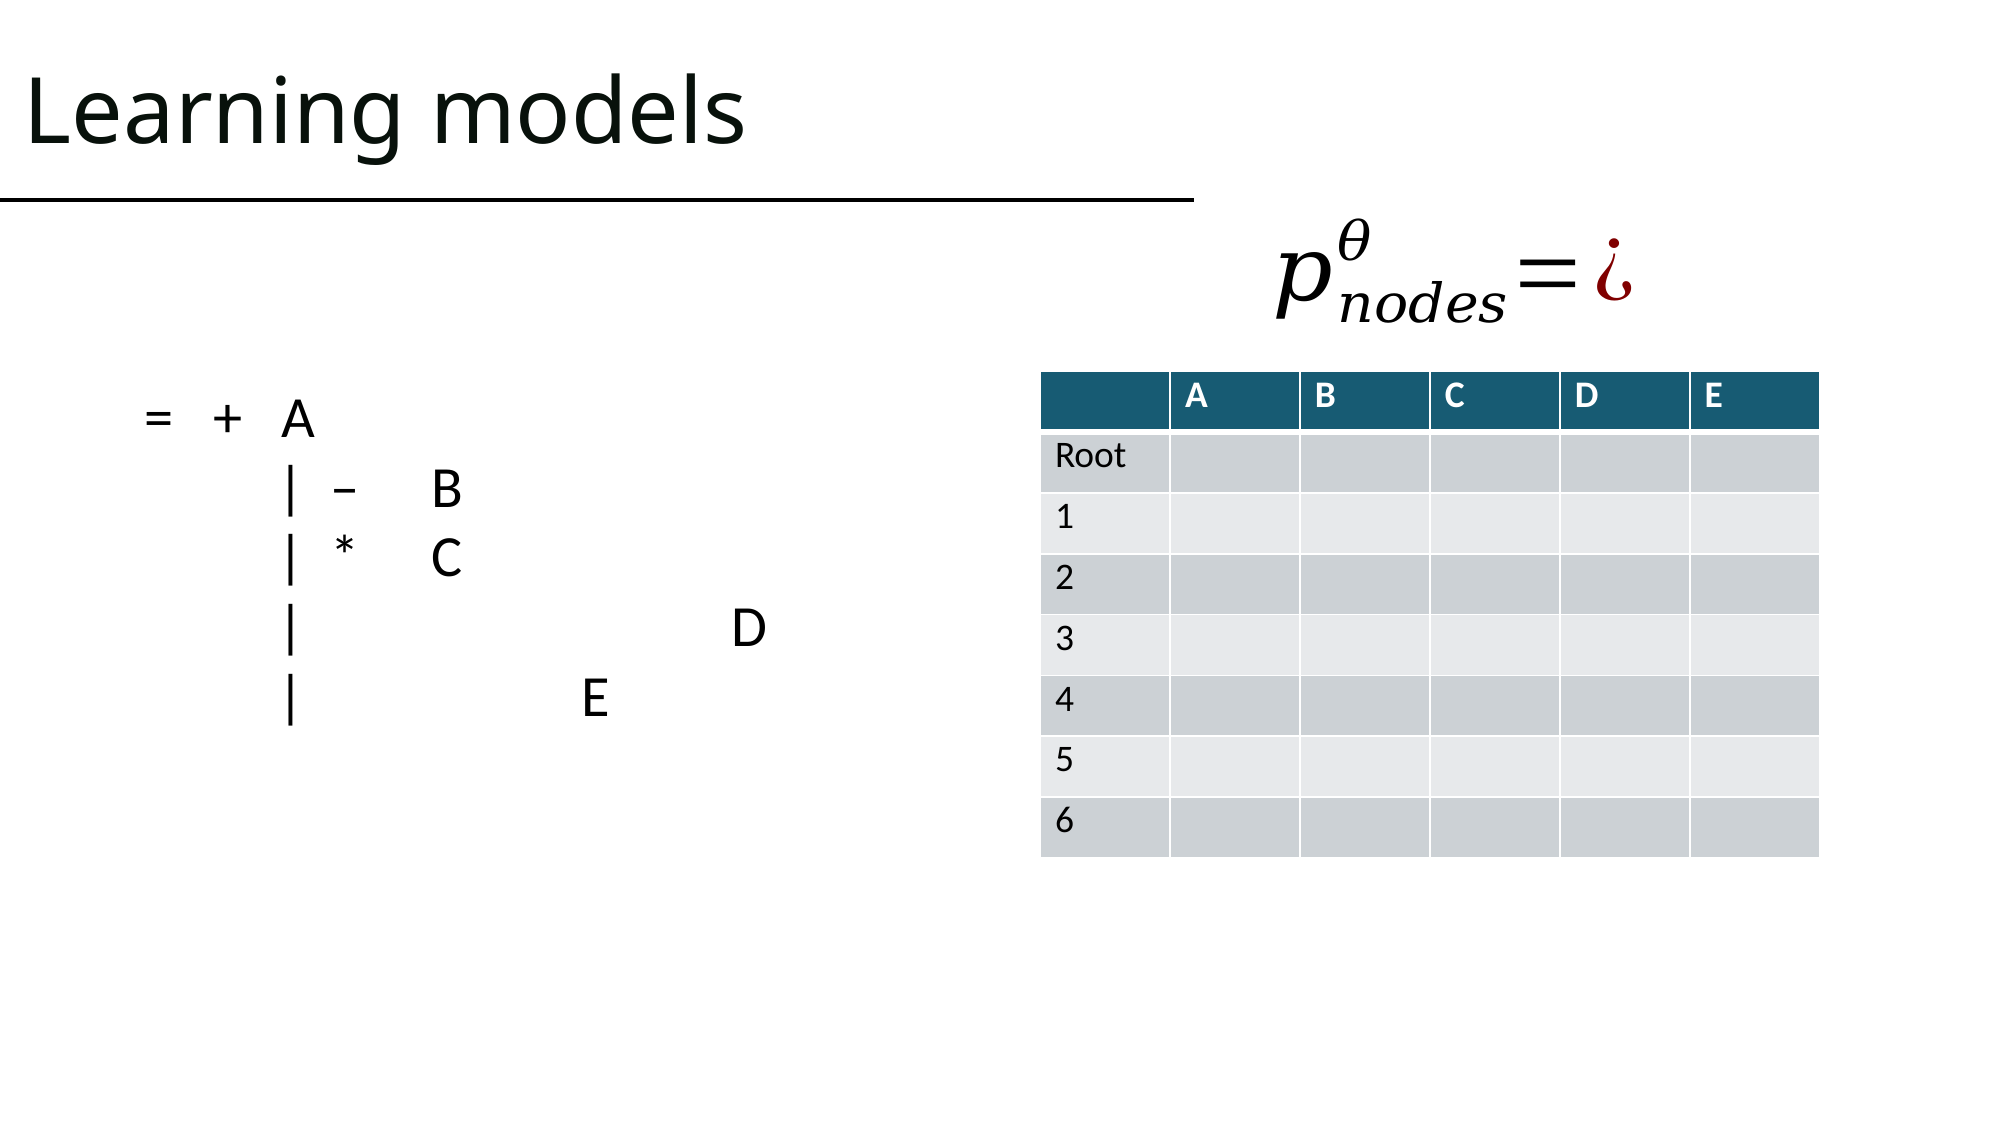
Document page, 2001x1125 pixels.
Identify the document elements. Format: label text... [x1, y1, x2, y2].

title Learning models [8, 4, 1136, 223]
